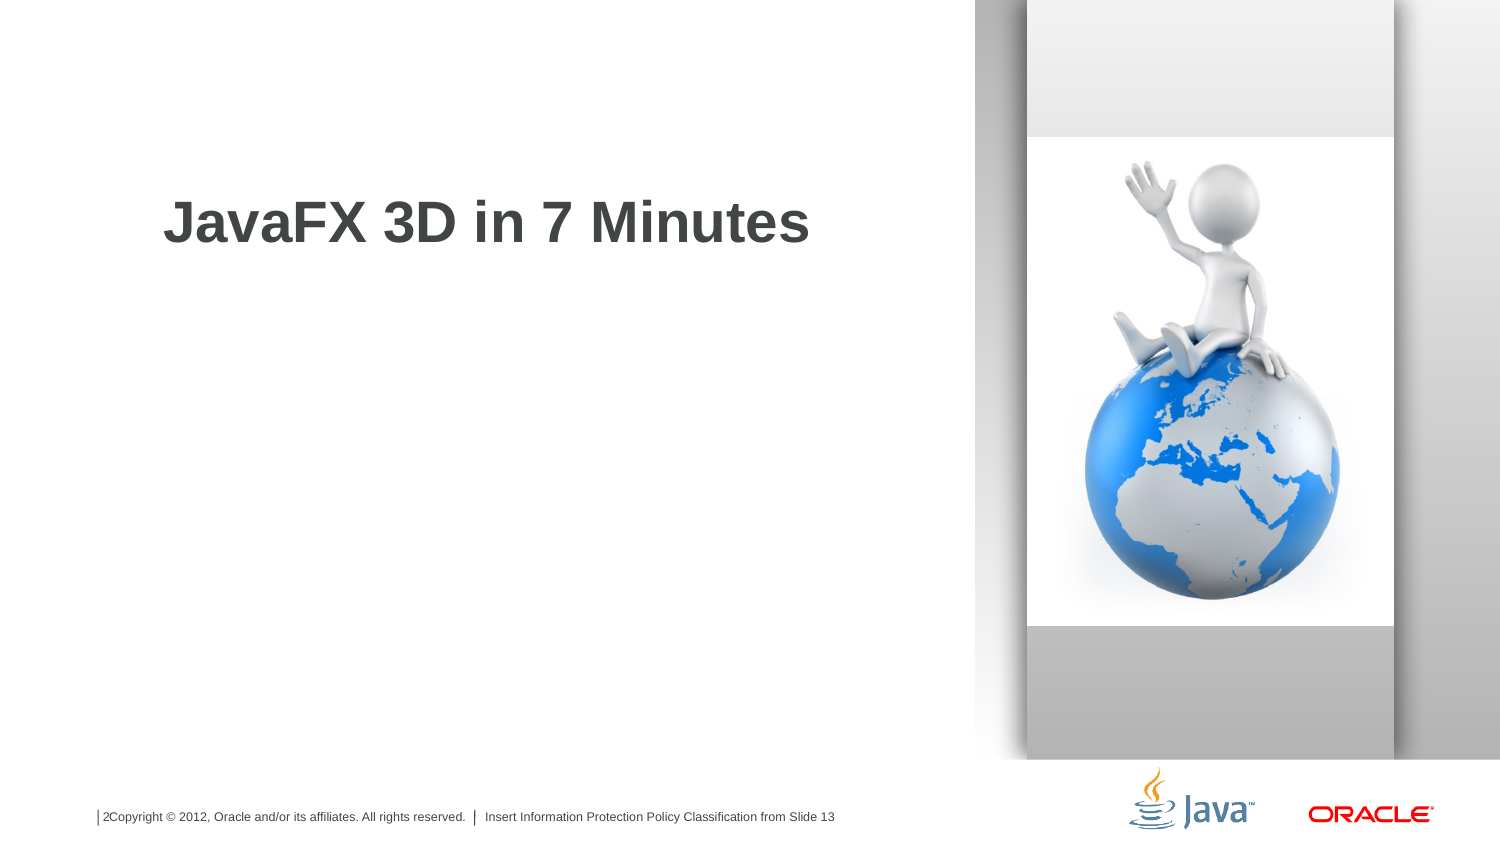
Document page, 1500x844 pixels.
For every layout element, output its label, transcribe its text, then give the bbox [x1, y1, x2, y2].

picture [1293, 790, 1445, 838]
title JavaFX 3D in 7 Minutes [74, 192, 900, 425]
picture [1109, 762, 1266, 834]
picture [1027, 137, 1394, 626]
